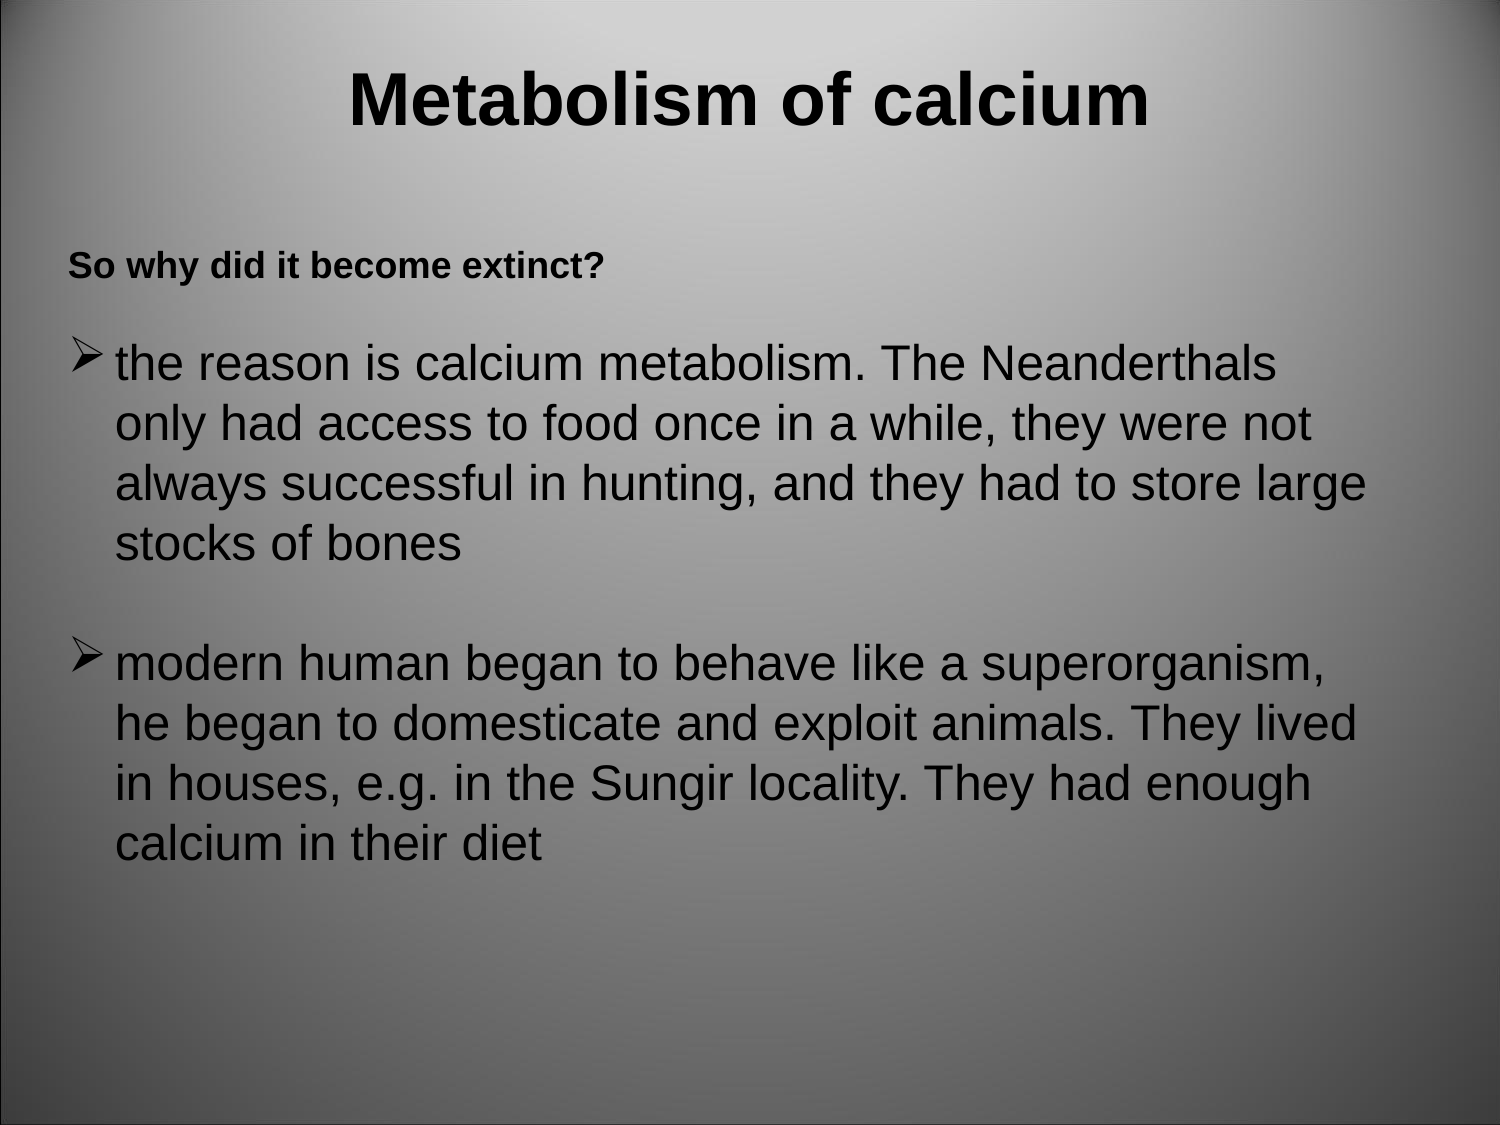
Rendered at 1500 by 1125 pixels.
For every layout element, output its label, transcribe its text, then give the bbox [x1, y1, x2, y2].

text_box So why did it become extinct? the reason is calcium metabolism. The Neanderthals only had access to food once in a while, they were not always successful in hunting, and they had to store large stocks of bones modern human began to behave like a superorganism, he began to domesticate and exploit animals. They lived in houses, e.g. in the Sungir locality. They had enough calcium in their diet [53, 233, 1388, 878]
text_box Metabolism of calcium [209, 42, 1291, 148]
picture [0, 0, 1500, 1125]
